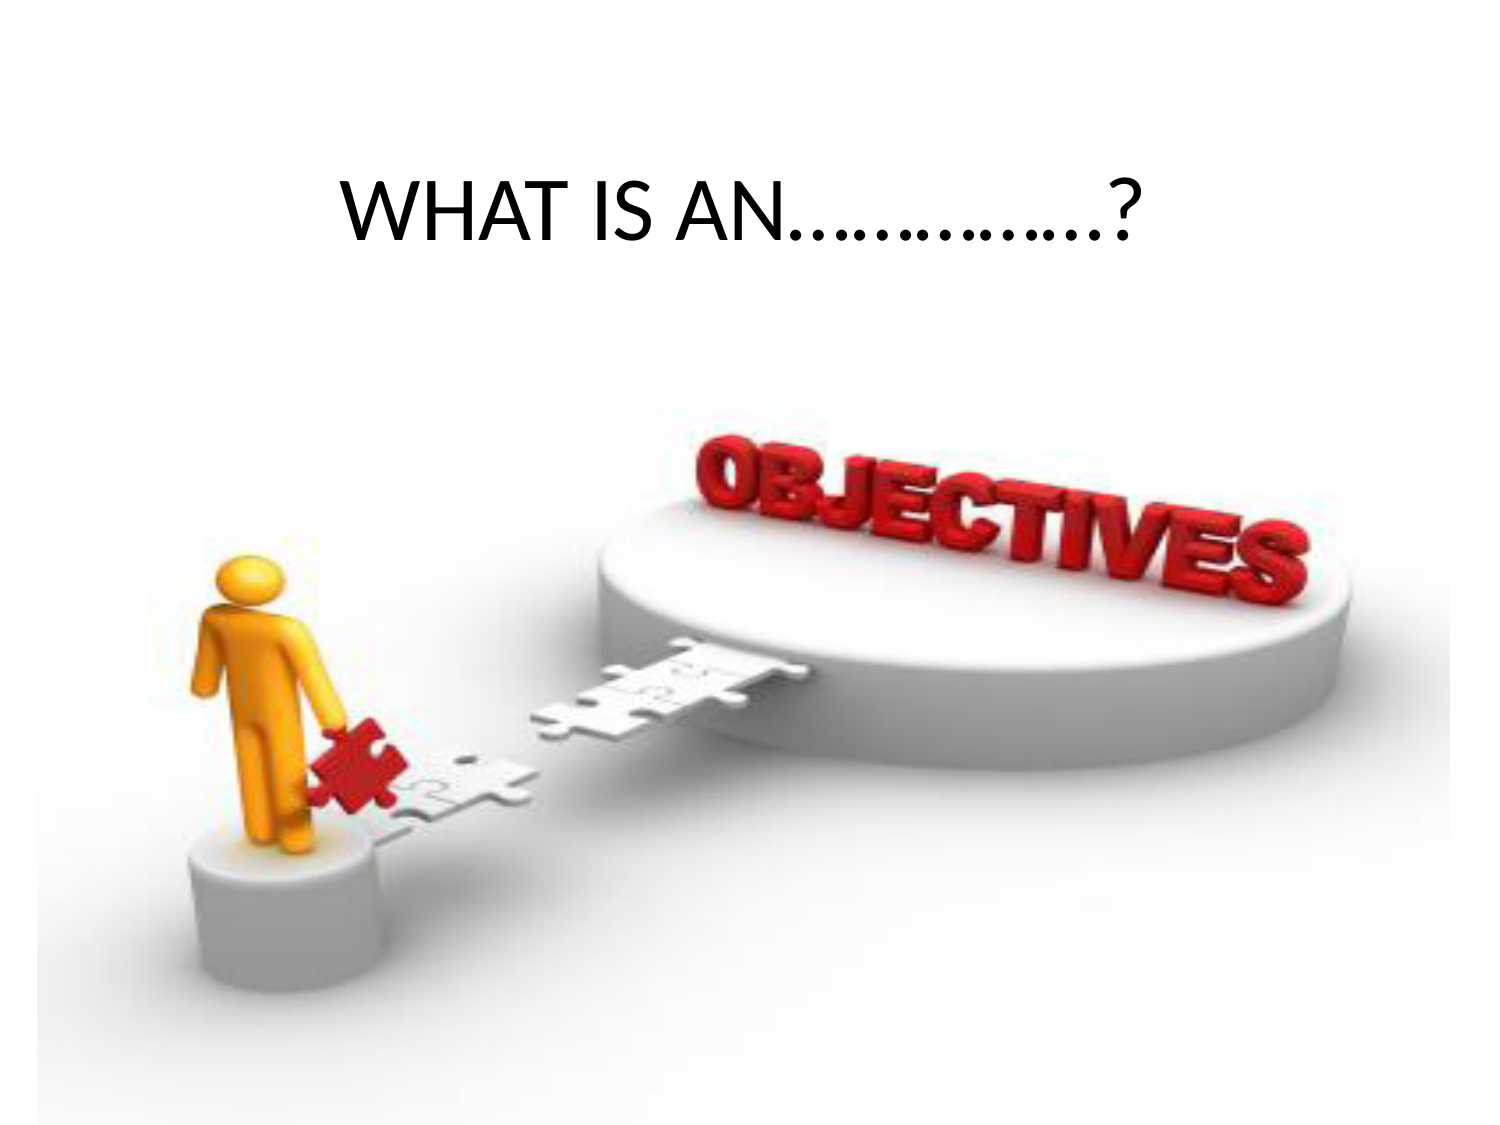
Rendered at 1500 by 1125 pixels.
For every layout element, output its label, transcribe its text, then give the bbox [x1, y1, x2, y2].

title WHAT IS AN……………? [106, 83, 1382, 322]
picture [37, 323, 1451, 1125]
